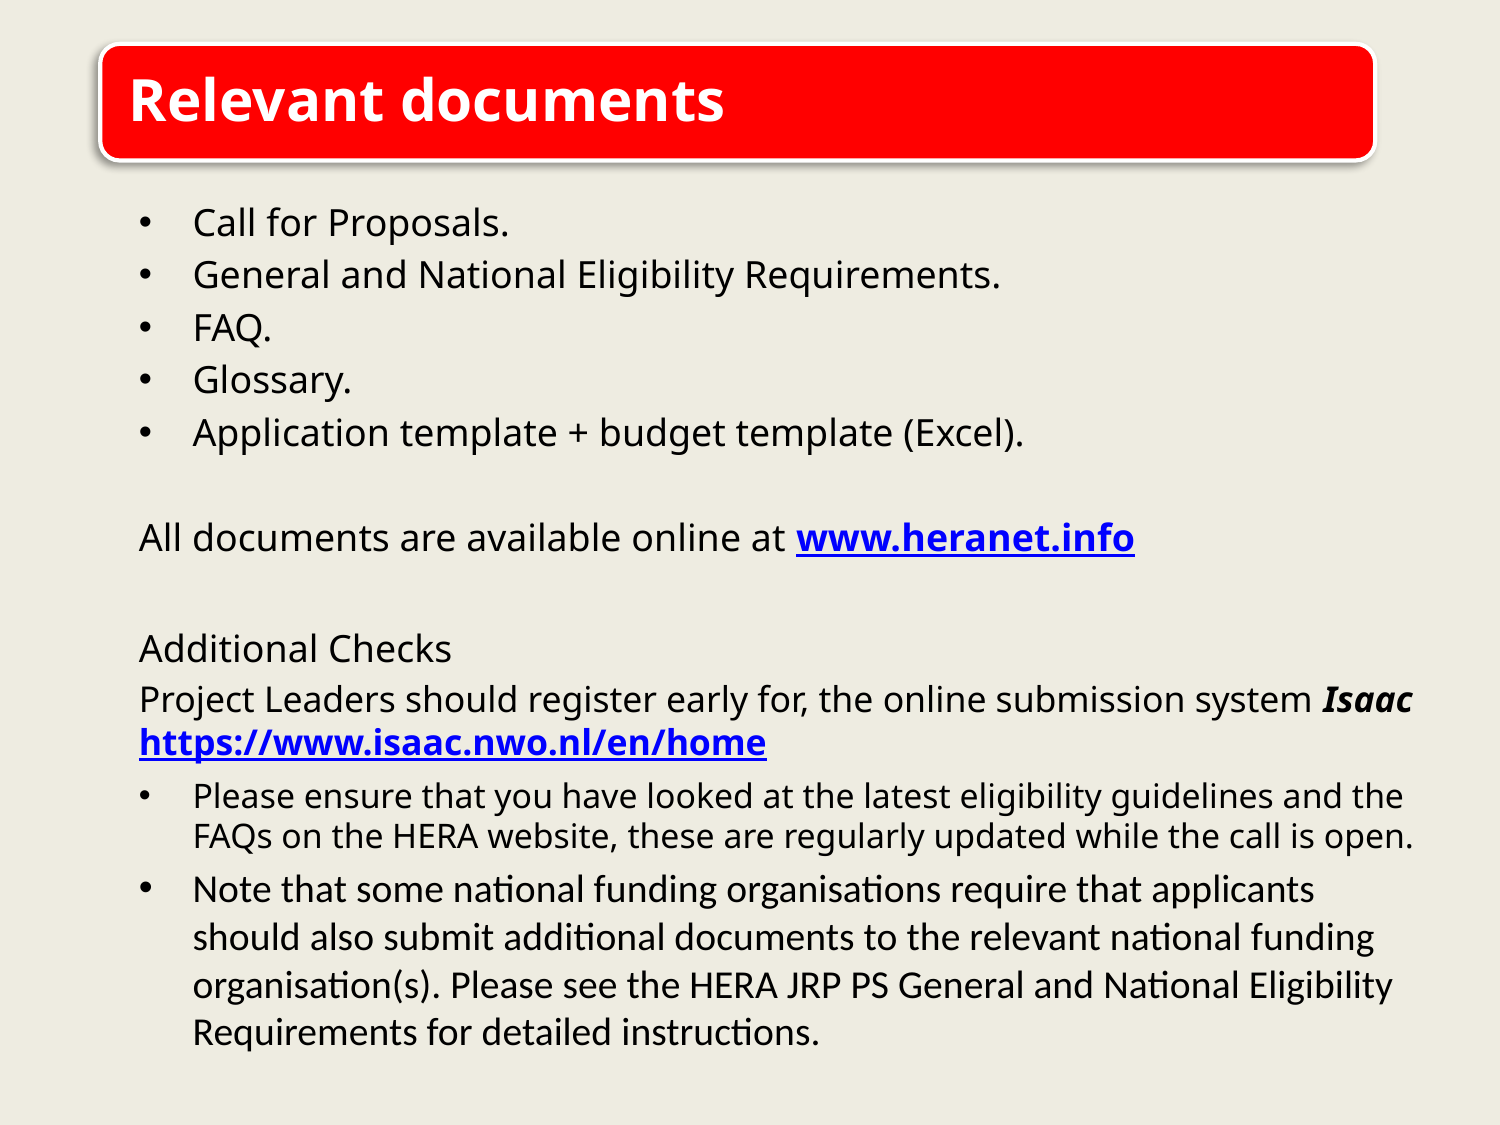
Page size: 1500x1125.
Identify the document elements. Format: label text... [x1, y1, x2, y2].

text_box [99, 42, 1376, 162]
list Call for Proposals. General and National Eligibility Requirements. FAQ. Glossary. Application template + budget template (Excel). All documents are available online at www.heranet.info Additional Checks Project Leaders should register early for, the online submission system Isaac https://www.isaac.nwo.nl/en/home Please ensure that you have looked at the latest eligibility guidelines and the FAQs on the HERA website, these are regularly updated while the call is open. Note that some national funding organisations require that applicants should also submit additional documents to the relevant national funding organisation(s). Please see the HERA JRP PS General and National Eligibility Requirements for detailed instructions. [123, 191, 1435, 1077]
